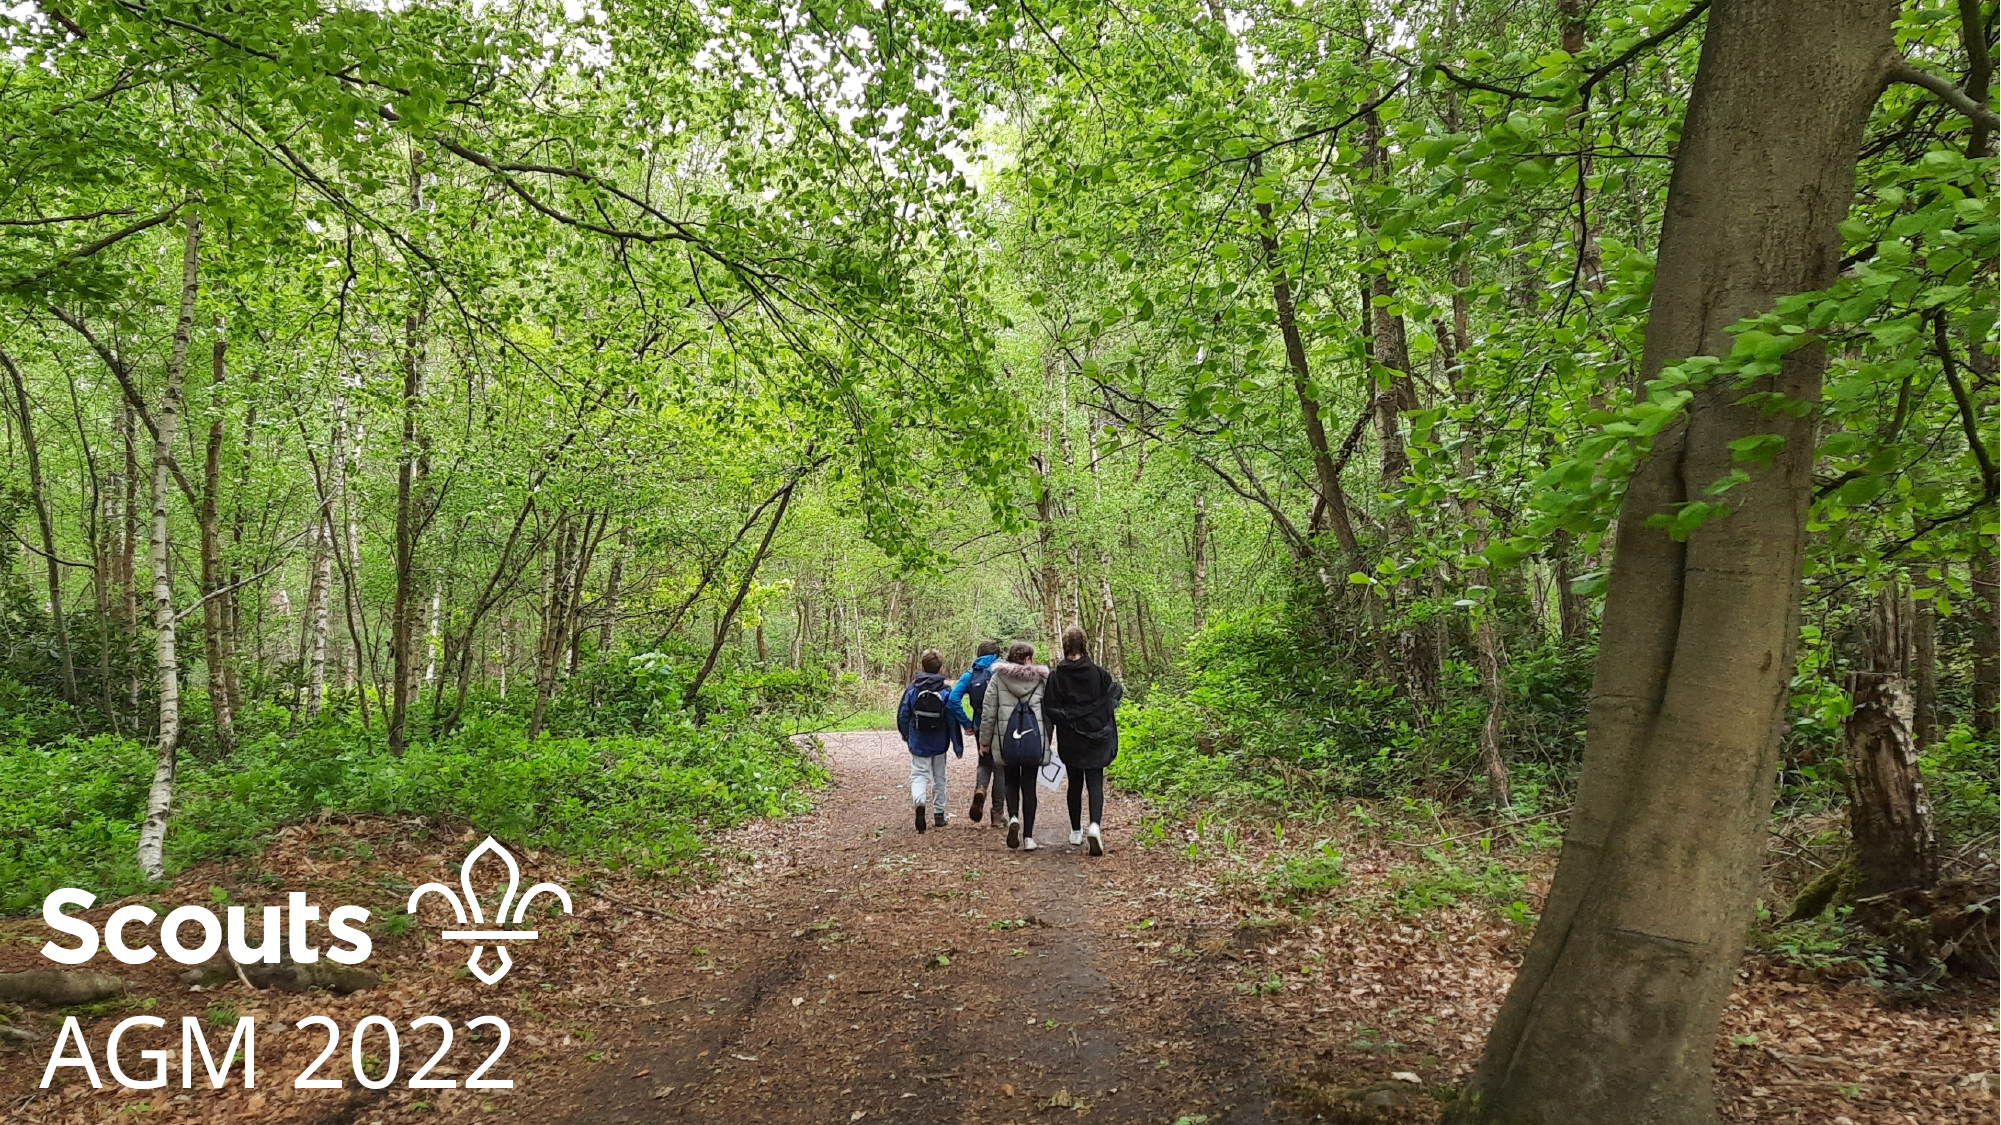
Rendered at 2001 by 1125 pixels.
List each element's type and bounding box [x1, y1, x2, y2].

text_box [40, 835, 574, 986]
picture [0, 0, 2000, 1125]
